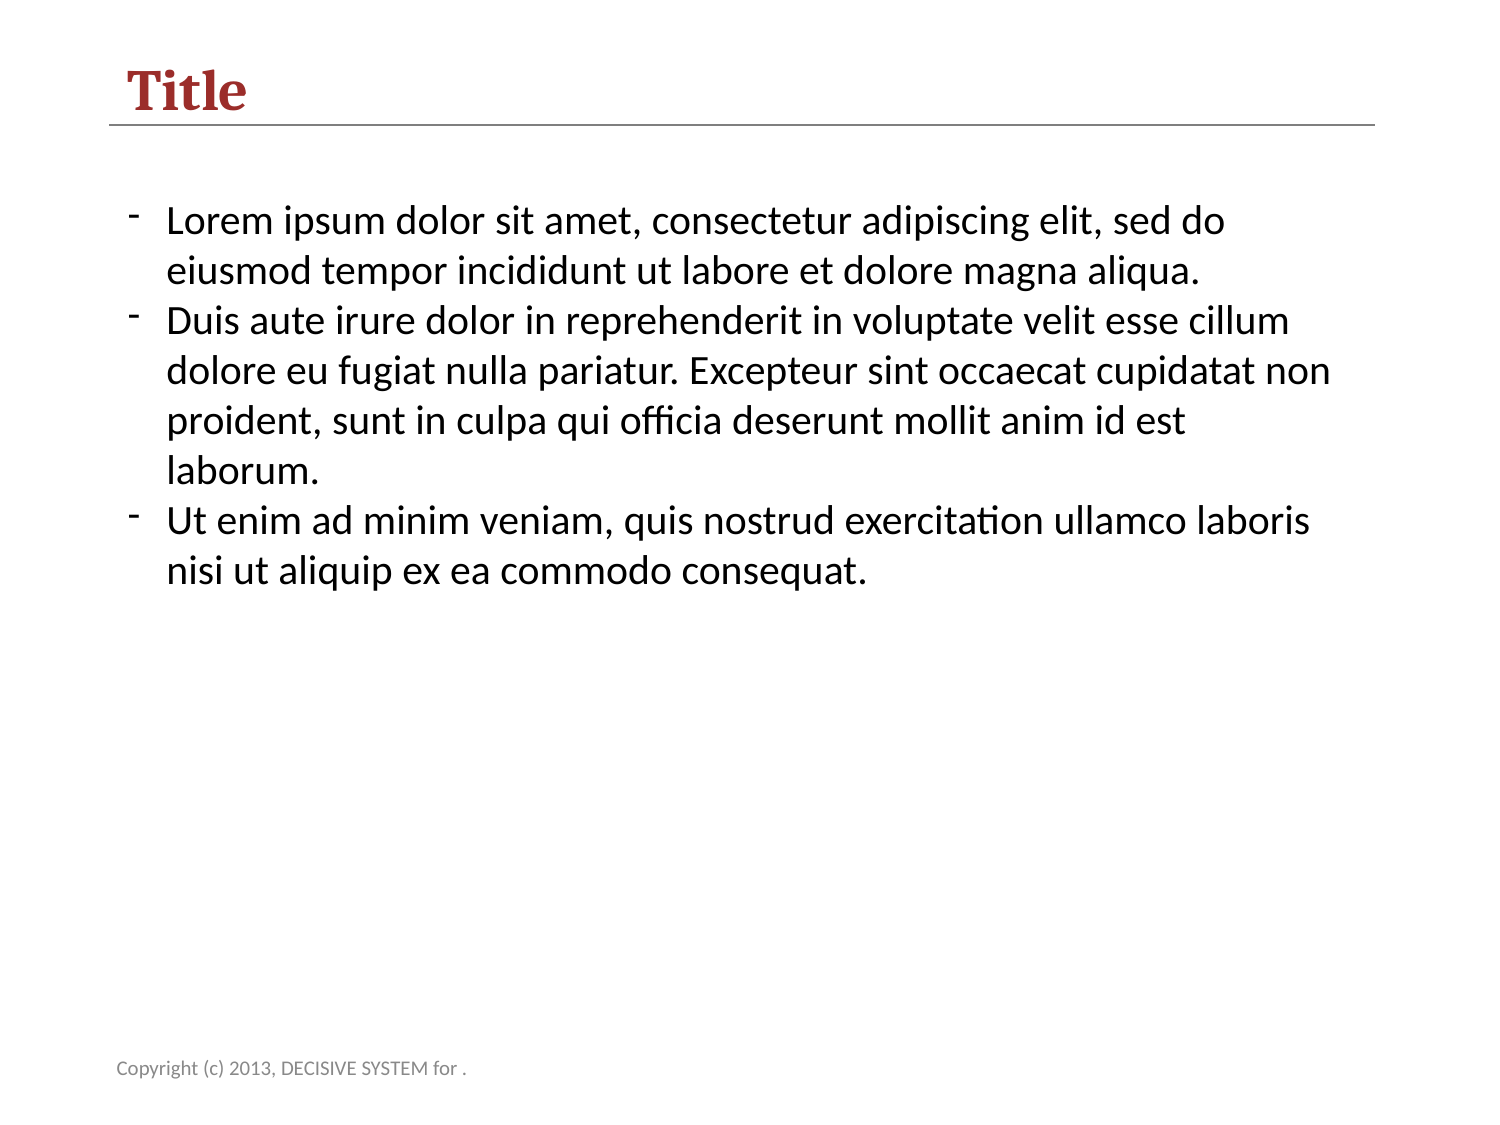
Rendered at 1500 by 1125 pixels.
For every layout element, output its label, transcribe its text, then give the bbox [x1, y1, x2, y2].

text_box Copyright (c) 2013, DECISIVE SYSTEM for . [101, 1046, 1352, 1087]
text_box Lorem ipsum dolor sit amet, consectetur adipiscing elit, sed do eiusmod tempor incididunt ut labore et dolore magna aliqua. Duis aute irure dolor in reprehenderit in voluptate velit esse cillum dolore eu fugiat nulla pariatur. Excepteur sint occaecat cupidatat non proident, sunt in culpa qui officia deserunt mollit anim id est laborum. Ut enim ad minim veniam, quis nostrud exercitation ullamco laboris nisi ut aliquip ex ea commodo consequat. [112, 140, 1363, 601]
text_box Title [112, 0, 1363, 124]
